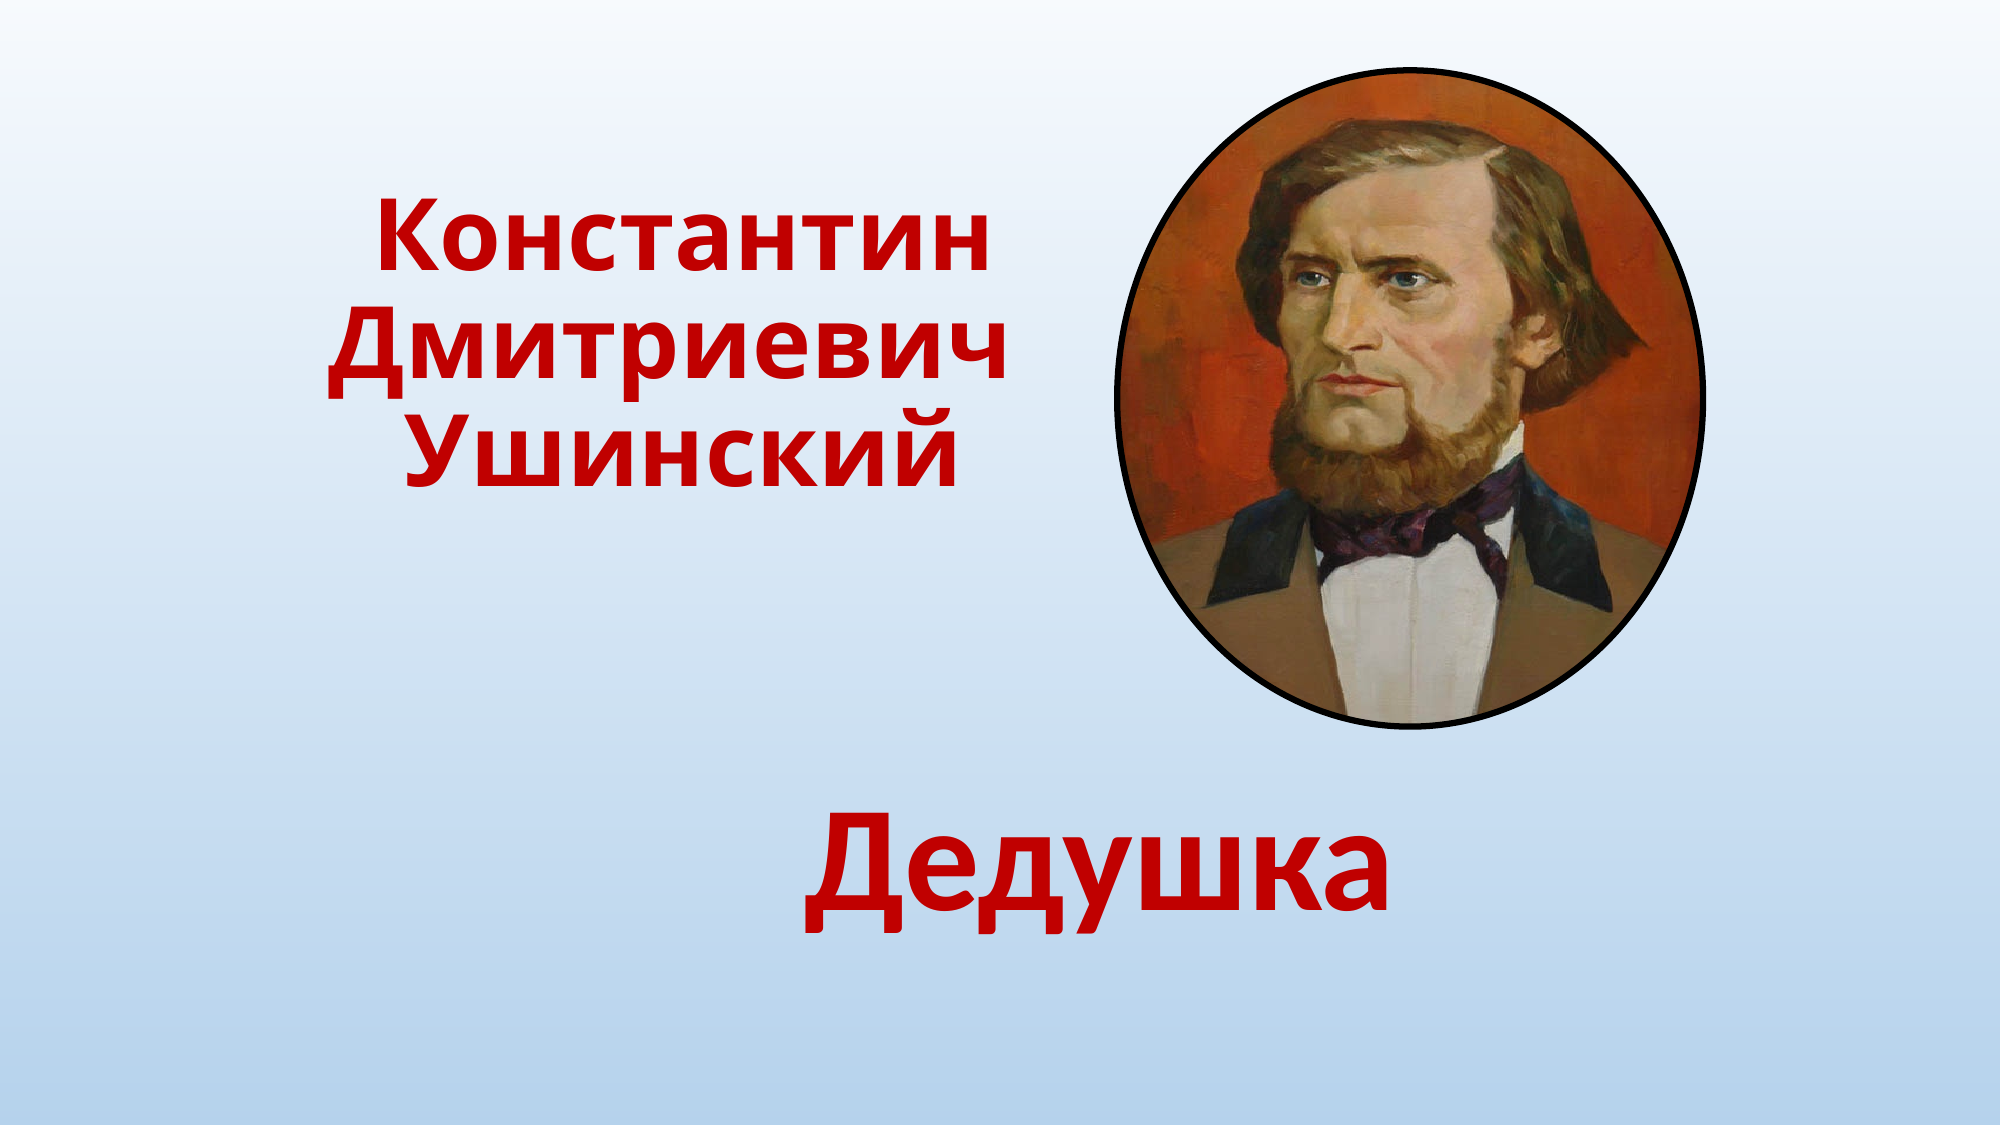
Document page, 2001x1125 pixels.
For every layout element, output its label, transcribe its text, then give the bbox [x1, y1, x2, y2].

subtitle Дедушка [507, 773, 1692, 1043]
title Константин Дмитриевич Ушинский [296, 46, 1071, 516]
picture [1117, 70, 1704, 727]
